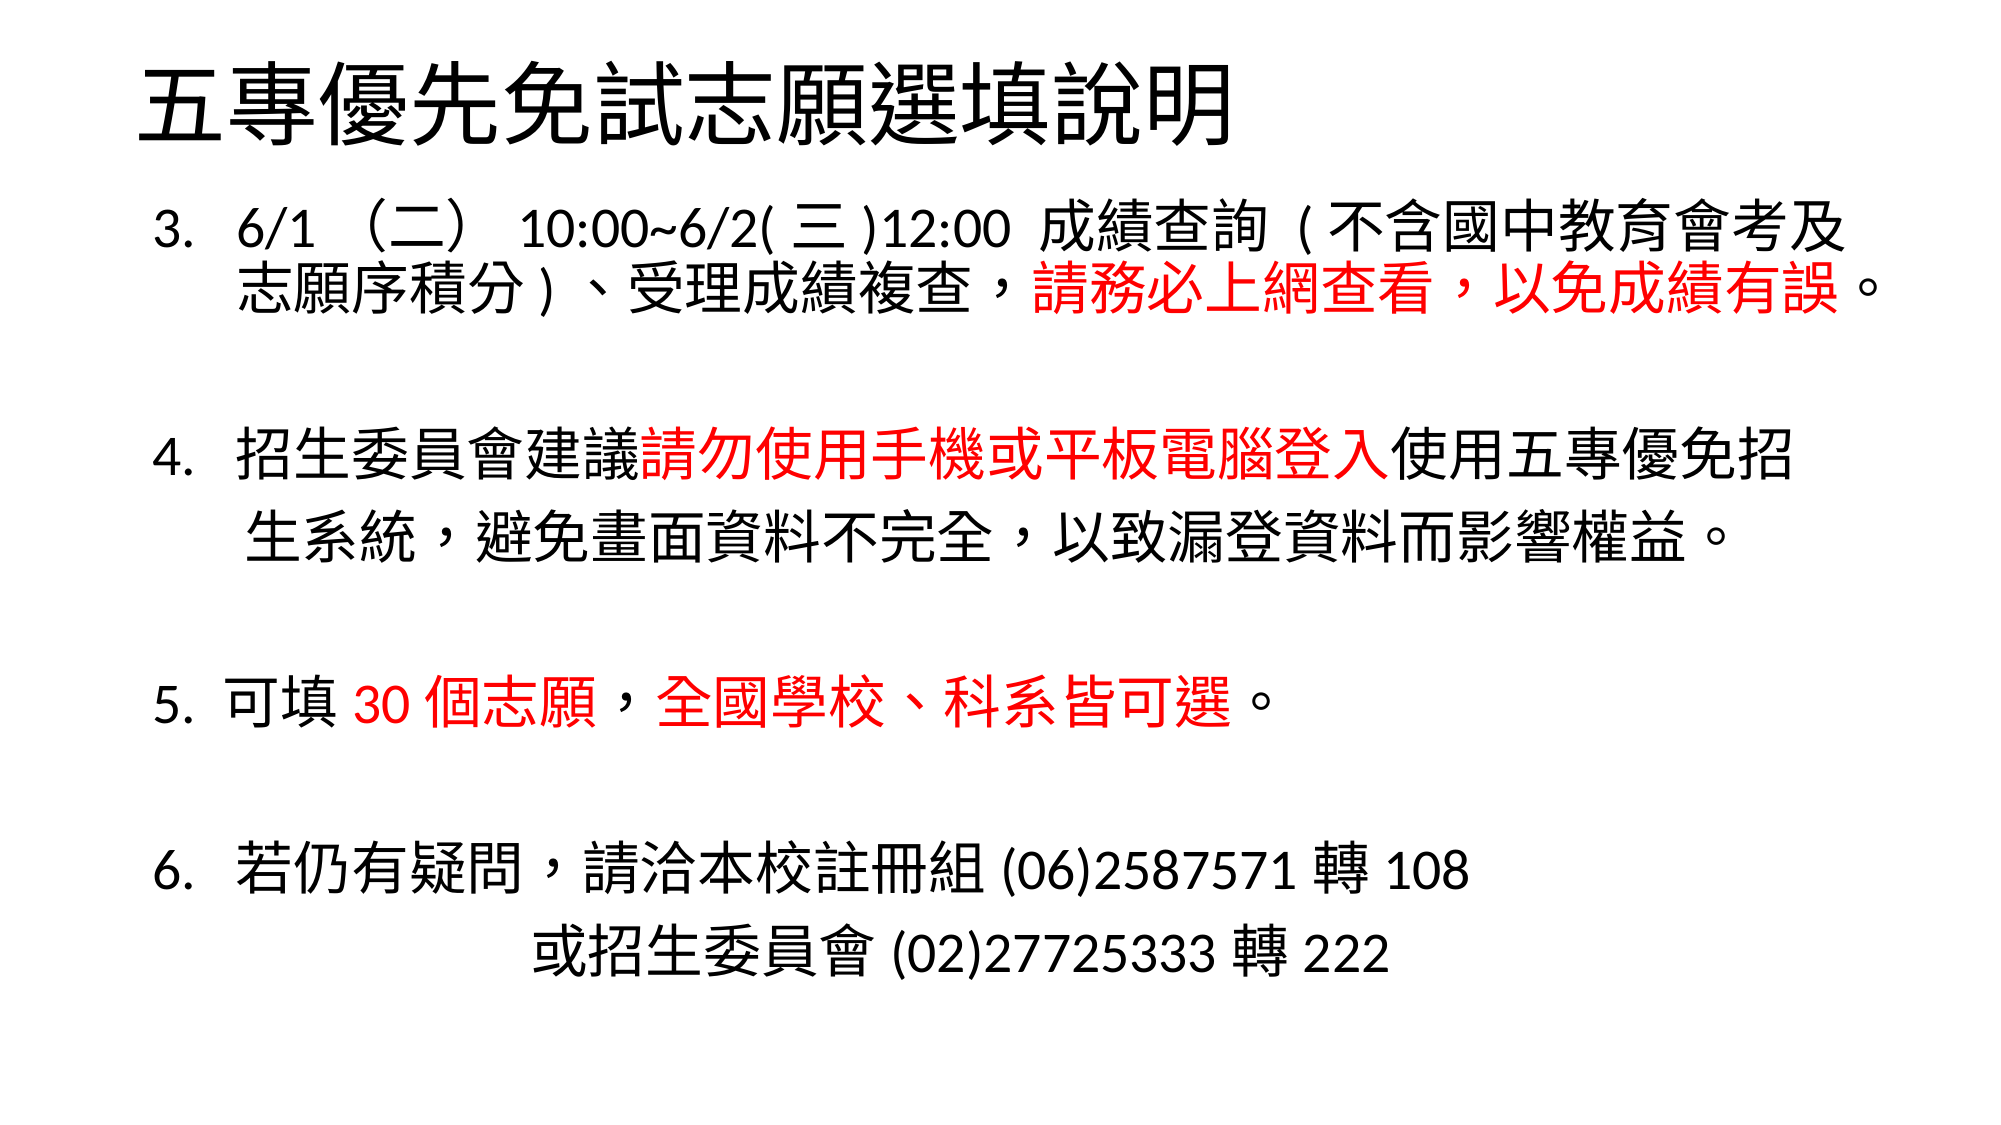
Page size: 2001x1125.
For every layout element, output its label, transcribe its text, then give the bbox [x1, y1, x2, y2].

list 6/1（二）10:00~6/2(三)12:00 成績查詢 (不含國中教育會考及志願序積分)、受理成績複查，請務必上網查看，以免成績有誤。 4. 招生委員會建議請勿使用手機或平板電腦登入使用五專優免招 生系統，避免畫面資料不完全，以致漏登資料而影響權益。 5. 可填30個志願，全國學校、科系皆可選。 6. 若仍有疑問，請洽本校註冊組(06)2587571轉108 或招生委員會(02)27725333轉222 [137, 190, 1863, 1014]
title 五專優先免試志願選填說明 [119, 0, 1845, 218]
